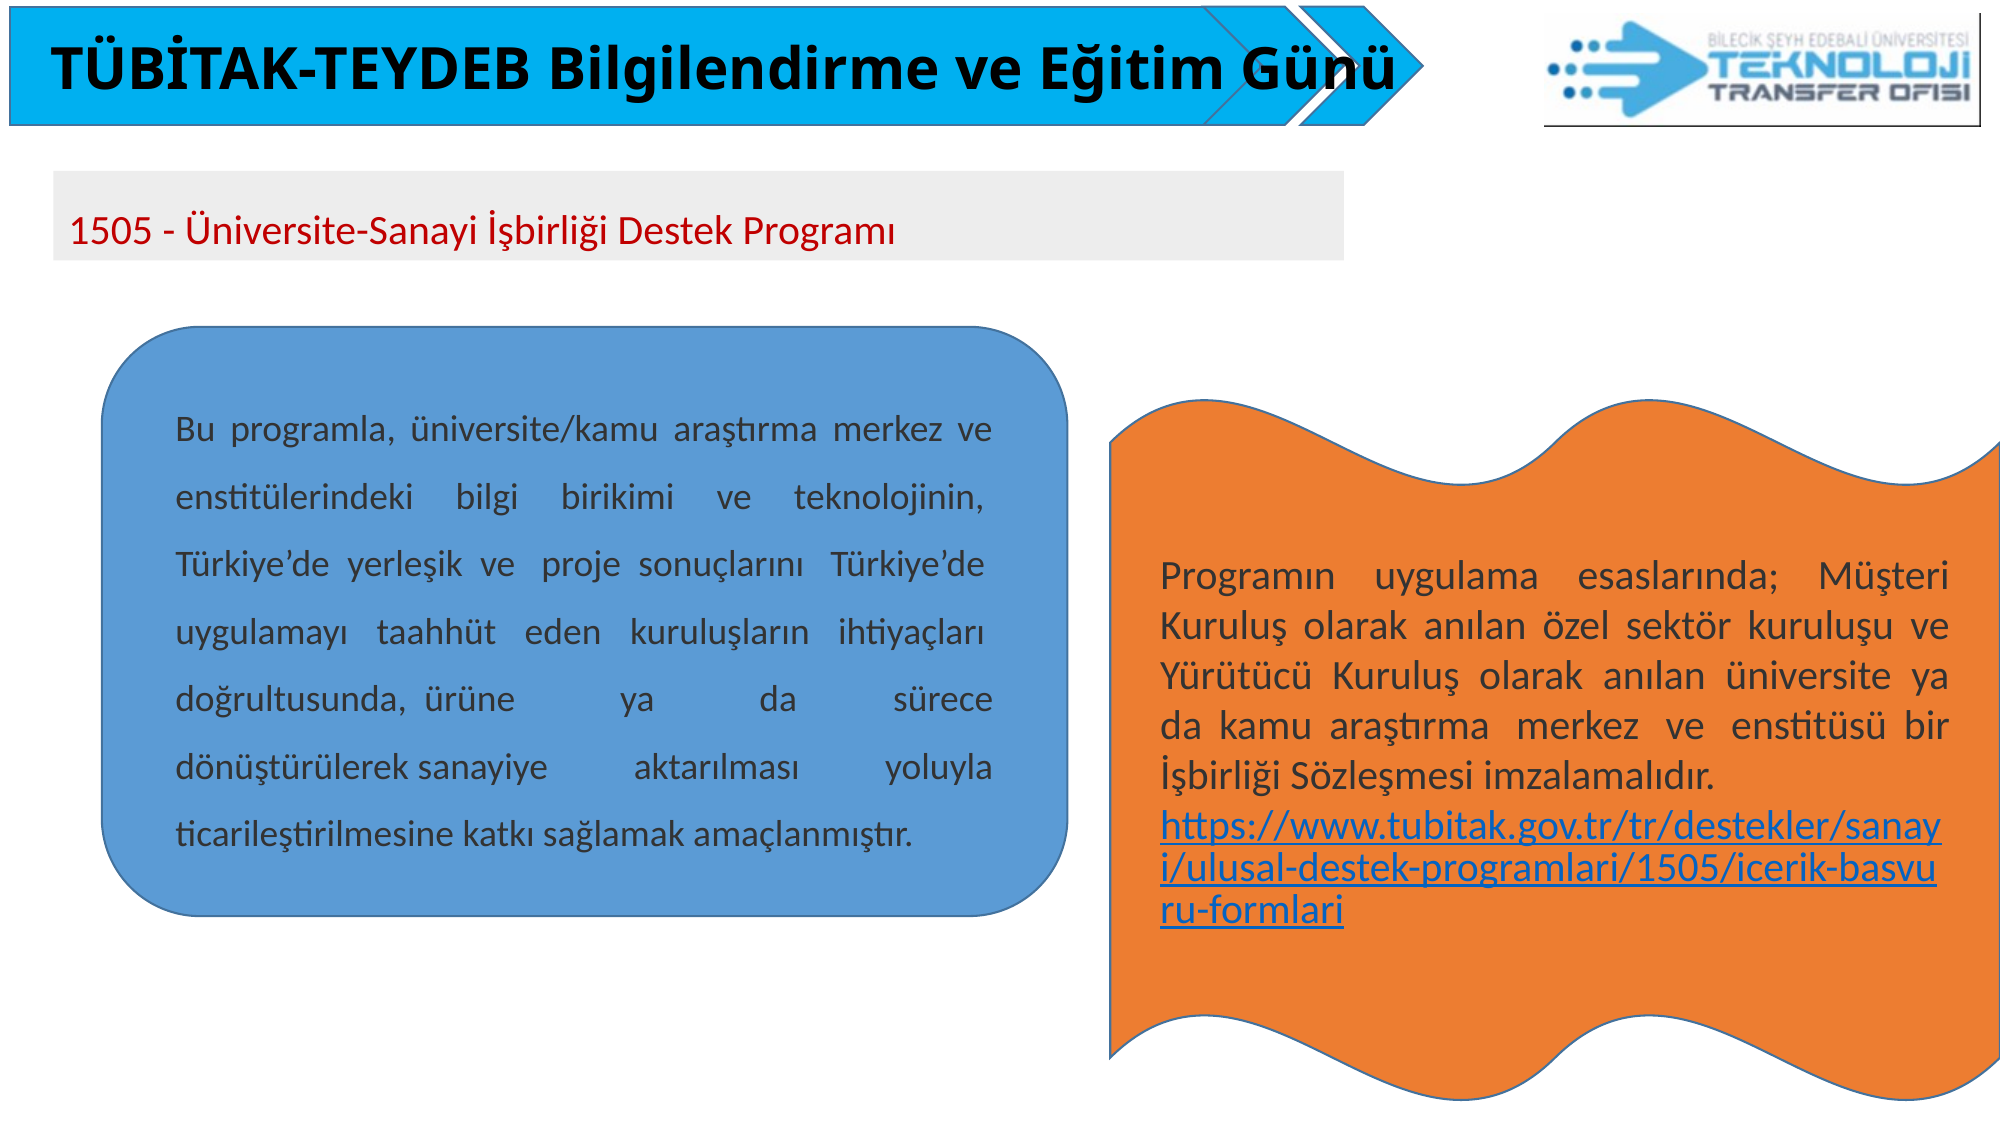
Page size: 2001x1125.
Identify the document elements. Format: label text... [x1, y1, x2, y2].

title 1505 - Üniversite-Sanayi İşbirliği Destek Programı [53, 170, 1344, 261]
text_box TÜBİTAK-TEYDEB Bilgilendirme ve Eğitim Günü [34, 6, 1763, 134]
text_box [9, 6, 1423, 125]
text_box Bu programla, üniversite/kamu araştırma merkez ve enstitülerindeki bilgi birikimi ve teknolojinin, Türkiye’de yerleşik ve proje sonuçlarını Türkiye’de uygulamayı taahhüt eden kuruluşların ihtiyaçları doğrultusunda, ürüne ya da sürece dönüştürülerek sanayiye aktarılması yoluyla ticarileştirilmesine katkı sağlamak amaçlanmıştır. [160, 374, 1009, 862]
text_box [1109, 399, 2000, 1102]
text_box Programın uygulama esaslarında; Müşteri Kuruluş olarak anılan özel sektör kuruluşu ve Yürütücü Kuruluş olarak anılan üniversite ya da kamu araştırma merkez ve enstitüsü bir İşbirliği Sözleşmesi imzalamalıdır. https://www.tubitak.gov.tr/tr/destekler/sanayi/ulusal-destek-programlari/1505/icerik-basvuru-formlari [1145, 540, 1965, 856]
picture [1544, 13, 1981, 127]
text_box [100, 325, 1069, 918]
